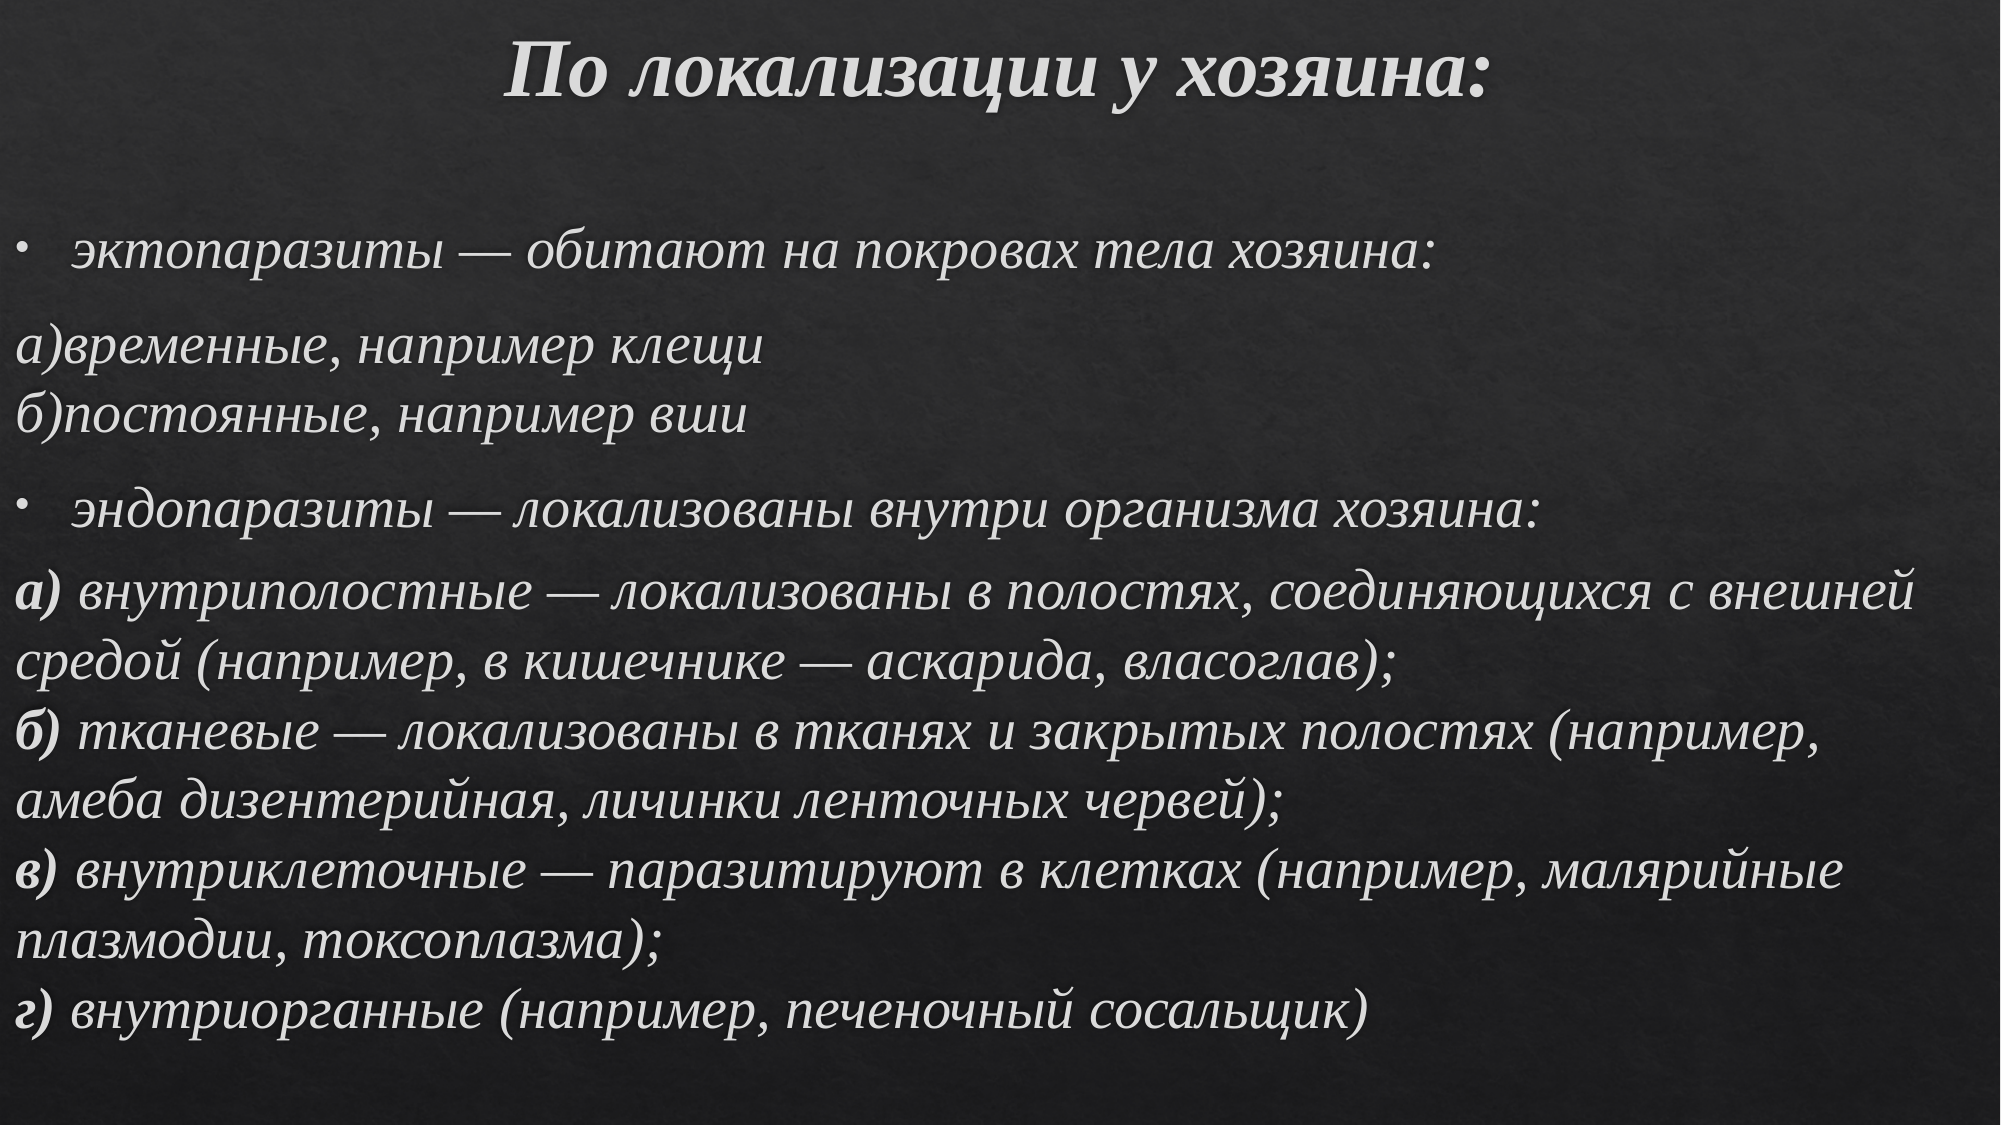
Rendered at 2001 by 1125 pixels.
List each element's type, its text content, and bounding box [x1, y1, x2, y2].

title По локализации у хозяина: [0, 0, 2000, 122]
list эктопаразиты — обитают на покровах тела хозяина: а)временные, например клещи б)постоянные, например вши эндопаразиты — локализованы внутри организма хозяина: а) внутриполостные — локализованы в полостях, соединяющихся с внешней средой (например, в кишечнике — аскарида, власоглав); б) тканевые — локализованы в тканях и закрытых полостях (например, амеба дизентерийная, личинки ленточных червей); в) внутриклеточные — паразитируют в клетках (например, малярийные плазмодии, токсоплазма); г) внутриорганные (например, печеночный сосальщик) [0, 126, 2000, 1125]
